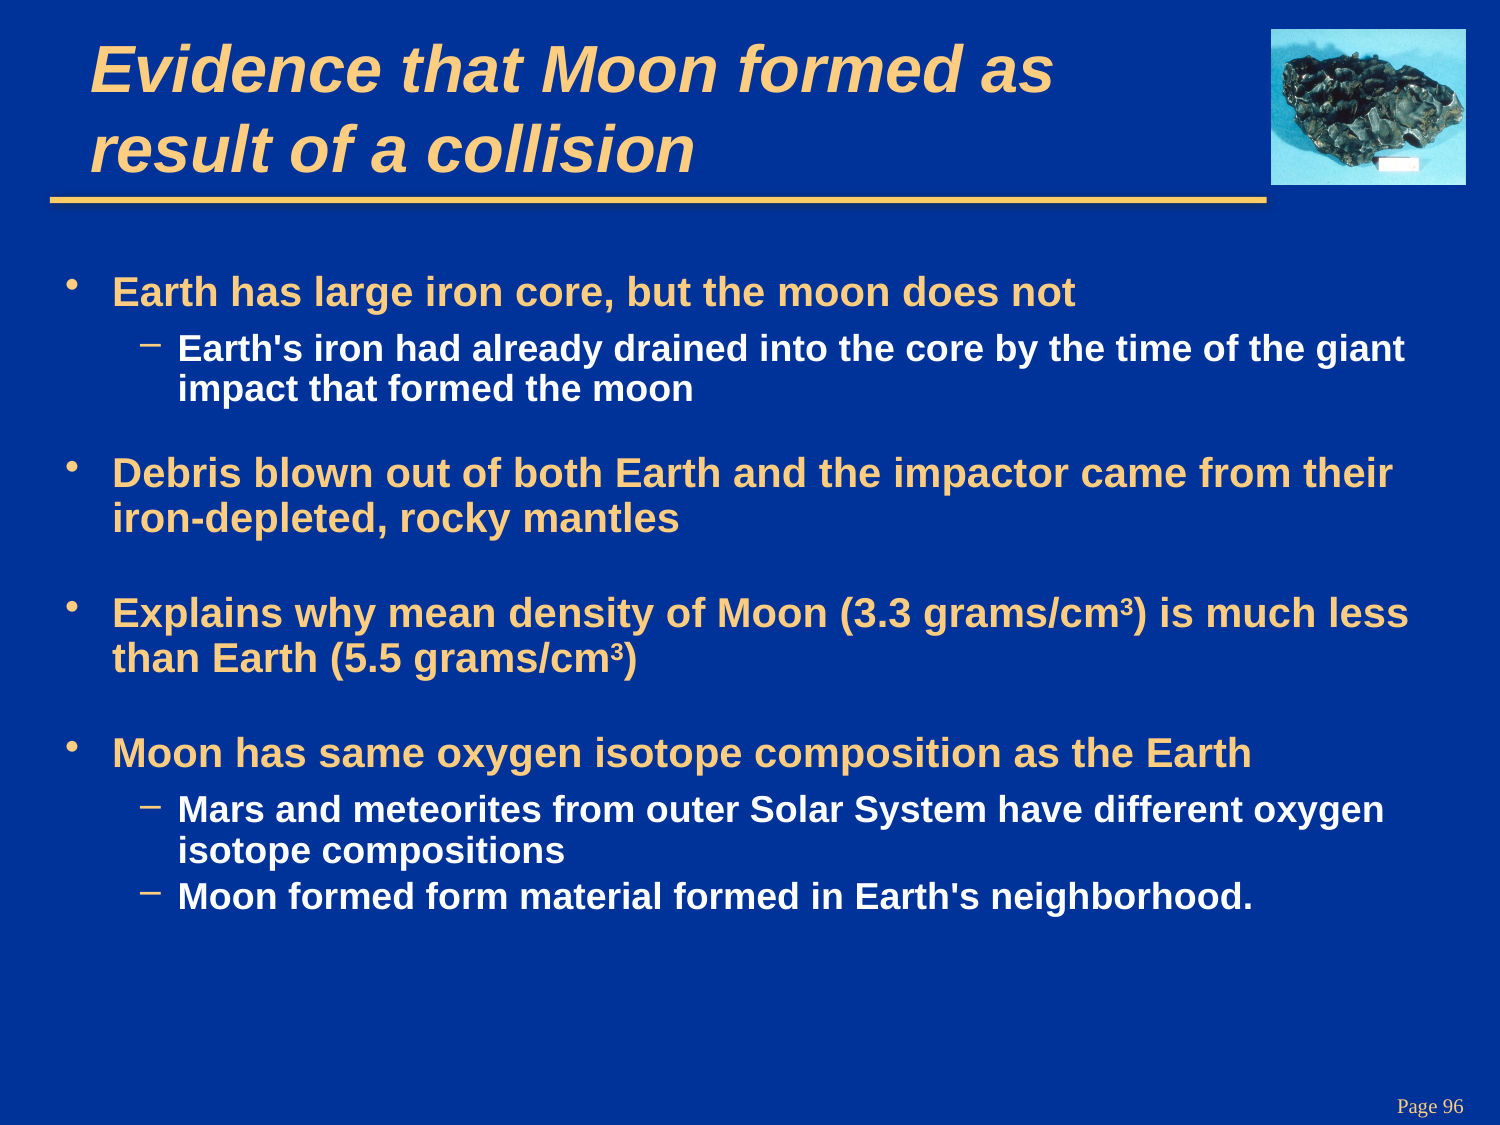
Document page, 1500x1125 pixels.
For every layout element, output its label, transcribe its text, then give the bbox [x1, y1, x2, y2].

picture [1271, 29, 1466, 185]
list Earth has large iron core, but the moon does not Earth's iron had already drained into the core by the time of the giant impact that formed the moon Debris blown out of both Earth and the impactor came from their iron-depleted, rocky mantles Explains why mean density of Moon (3.3 grams/cm3) is much less than Earth (5.5 grams/cm3) Moon has same oxygen isotope composition as the Earth Mars and meteorites from outer Solar System have different oxygen isotope compositions Moon formed form material formed in Earth's neighborhood. [49, 262, 1451, 1063]
title Evidence that Moon formed as result of a collision [74, 0, 1251, 213]
